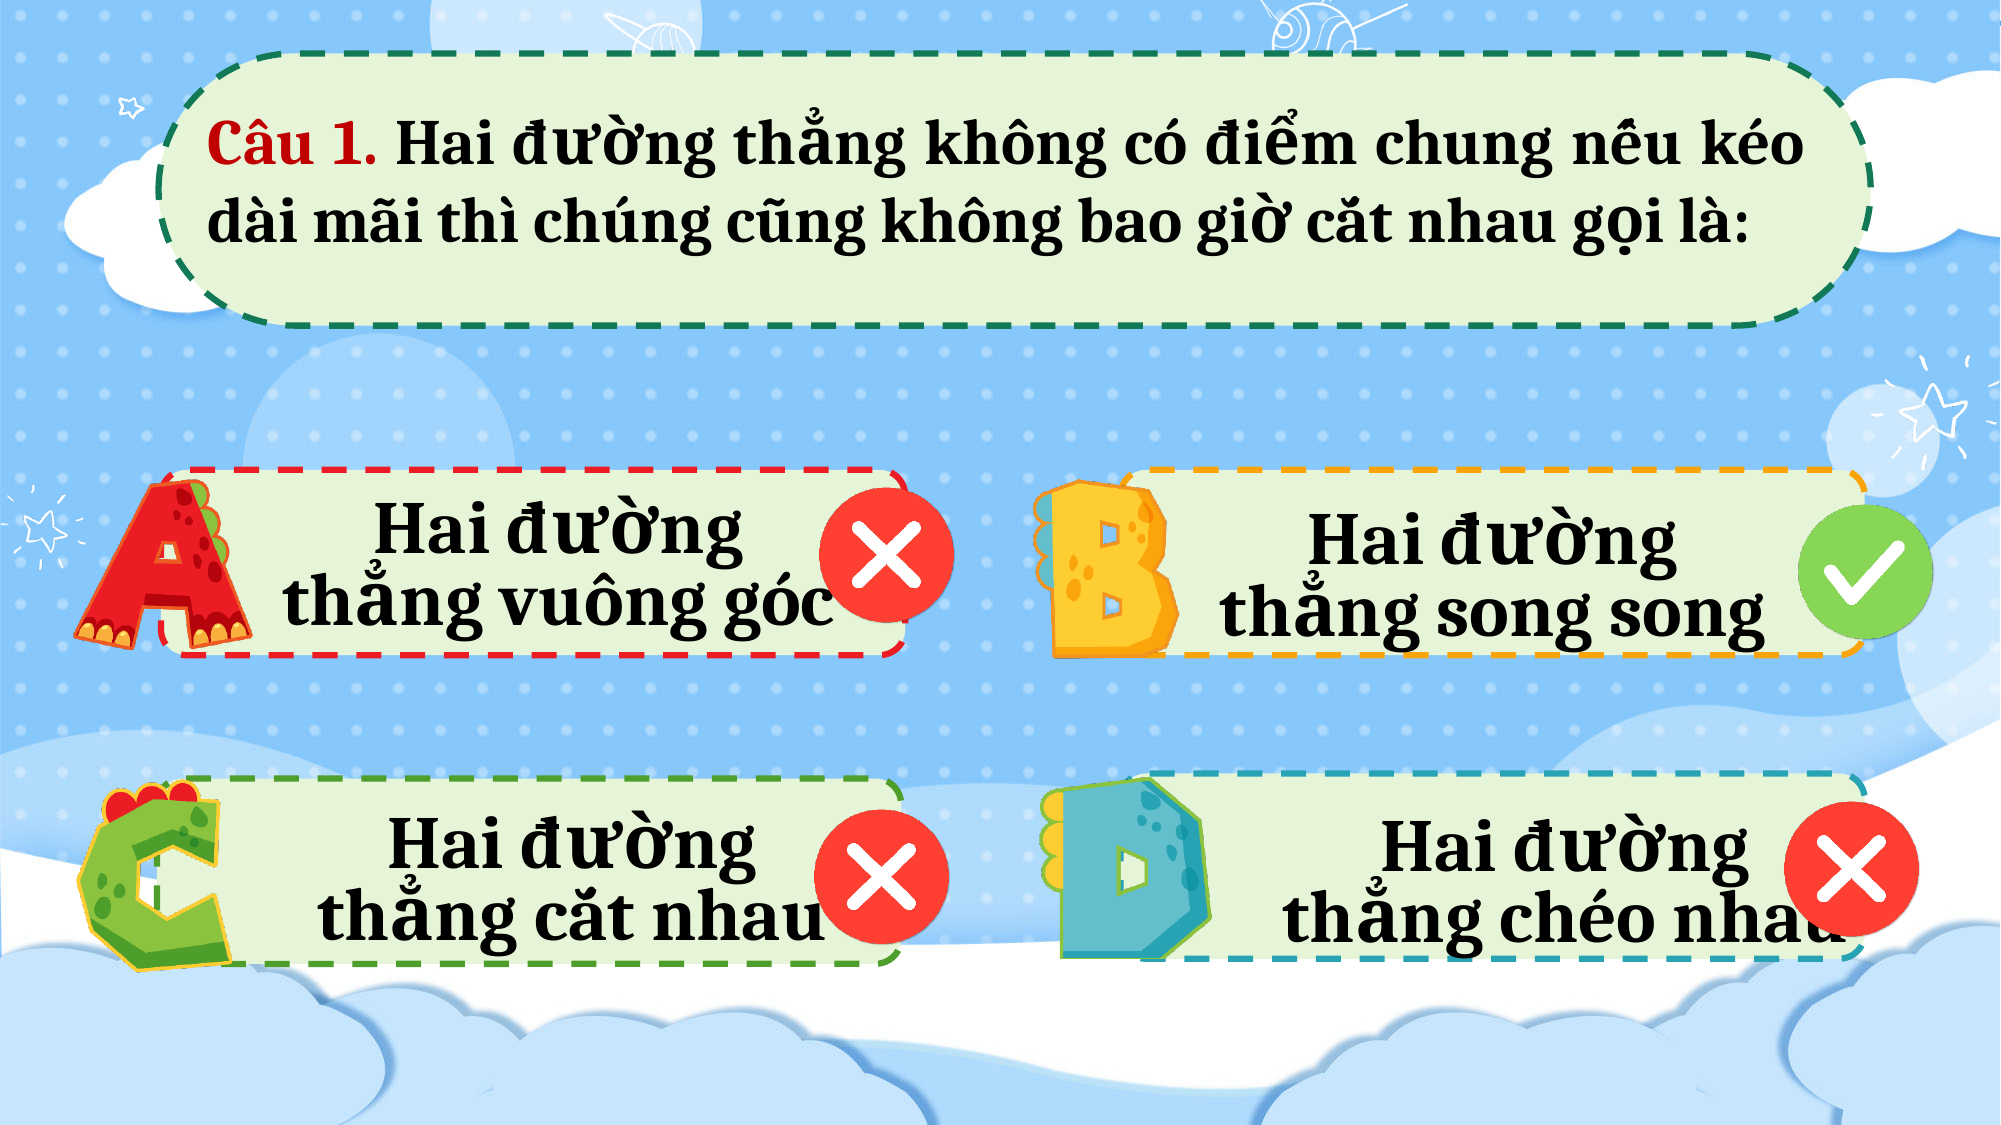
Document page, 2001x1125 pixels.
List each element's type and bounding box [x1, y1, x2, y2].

text_box [0, 0, 2000, 1125]
picture [76, 754, 234, 979]
picture [1792, 503, 1949, 644]
text_box [1120, 469, 1865, 660]
text_box [1120, 773, 1874, 967]
picture [964, 478, 1214, 664]
picture [1018, 754, 1223, 959]
text_box [234, 778, 902, 965]
picture [43, 471, 293, 657]
text_box [160, 469, 906, 656]
picture [808, 799, 955, 947]
picture [1778, 792, 1925, 940]
picture [813, 478, 960, 626]
